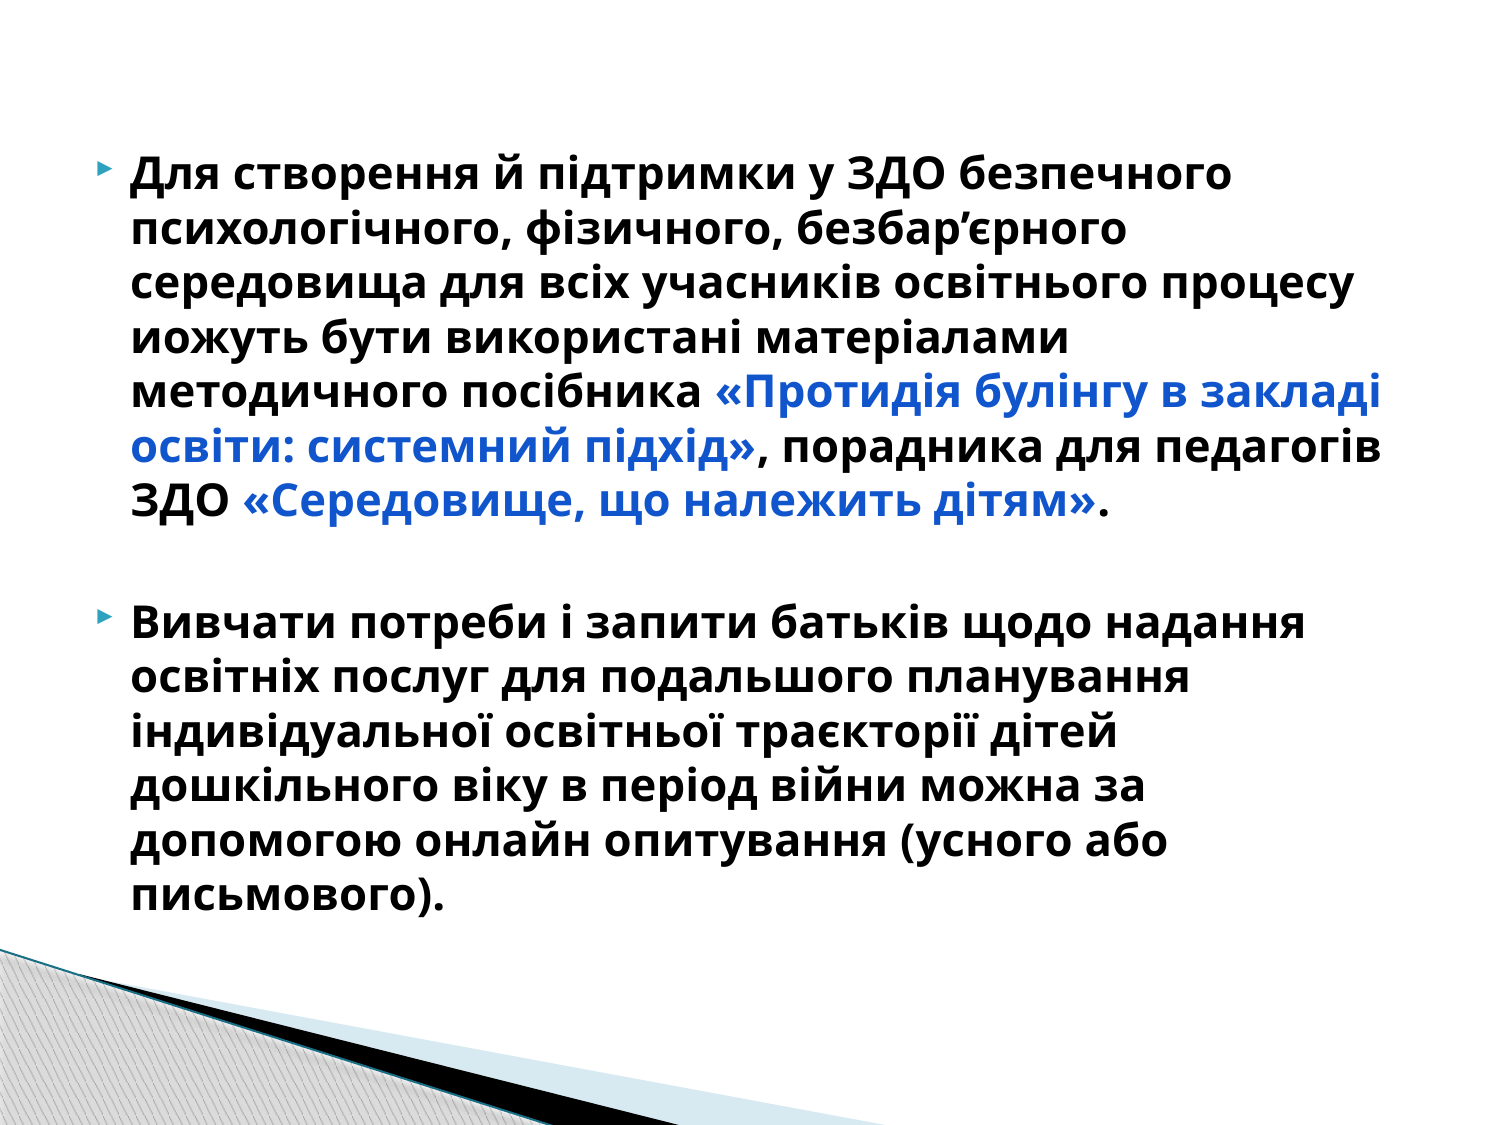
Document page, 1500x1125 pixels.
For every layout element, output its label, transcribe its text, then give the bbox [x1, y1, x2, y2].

list Для створення й підтримки у ЗДО безпечного психологічного, фізичного, безбар’єрного середовища для всіх учасників освітнього процесу иожуть бути використані матеріалами методичного посібника «Протидія булінгу в закладі освіти: системний підхід», порадника для педагогів ЗДО «Середовище, що належить дітям». Вивчати потреби і запити батьків щодо надання освітніх послуг для подальшого планування індивідуальної освітньої траєкторії дітей дошкільного віку в період війни можна за допомогою онлайн опитування (усного або письмового). [64, 137, 1415, 1059]
